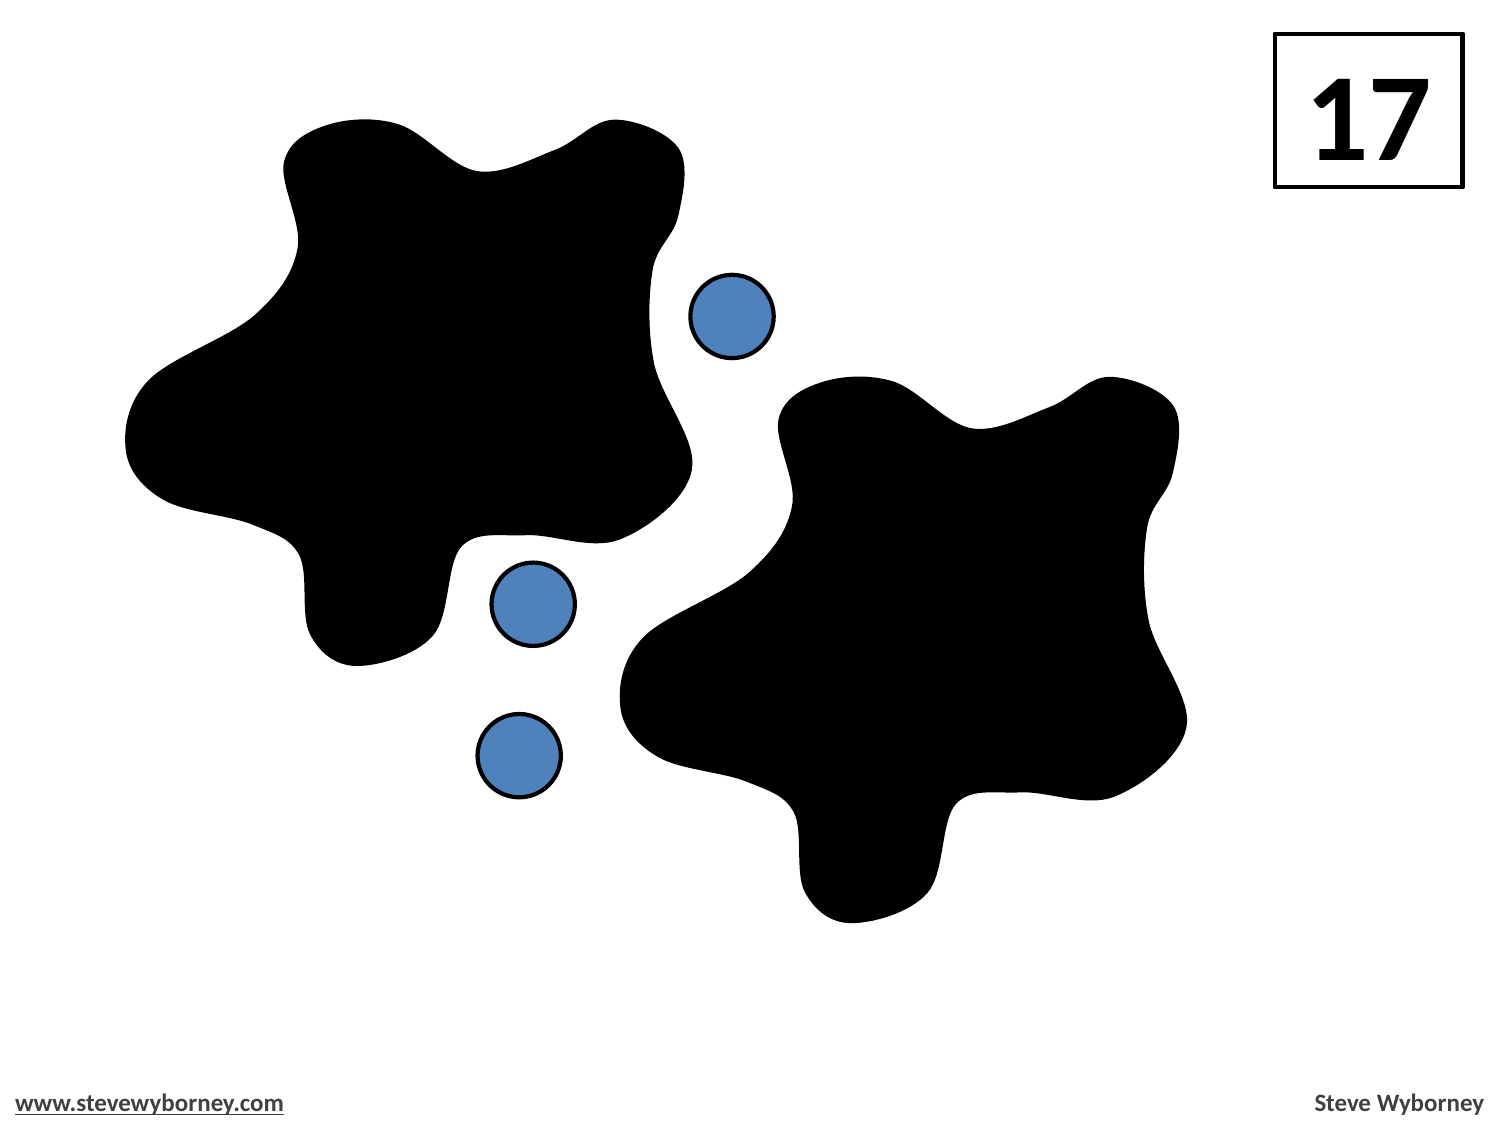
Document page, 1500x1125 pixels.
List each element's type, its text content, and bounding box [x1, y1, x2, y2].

text_box [125, 119, 693, 666]
text_box 17 [1273, 32, 1465, 189]
text_box [619, 376, 1188, 924]
text_box [475, 711, 563, 800]
text_box Steve Wyborney [1299, 1079, 1499, 1125]
text_box [688, 272, 776, 361]
text_box [489, 560, 577, 649]
text_box www.stevewyborney.com [0, 1079, 305, 1125]
